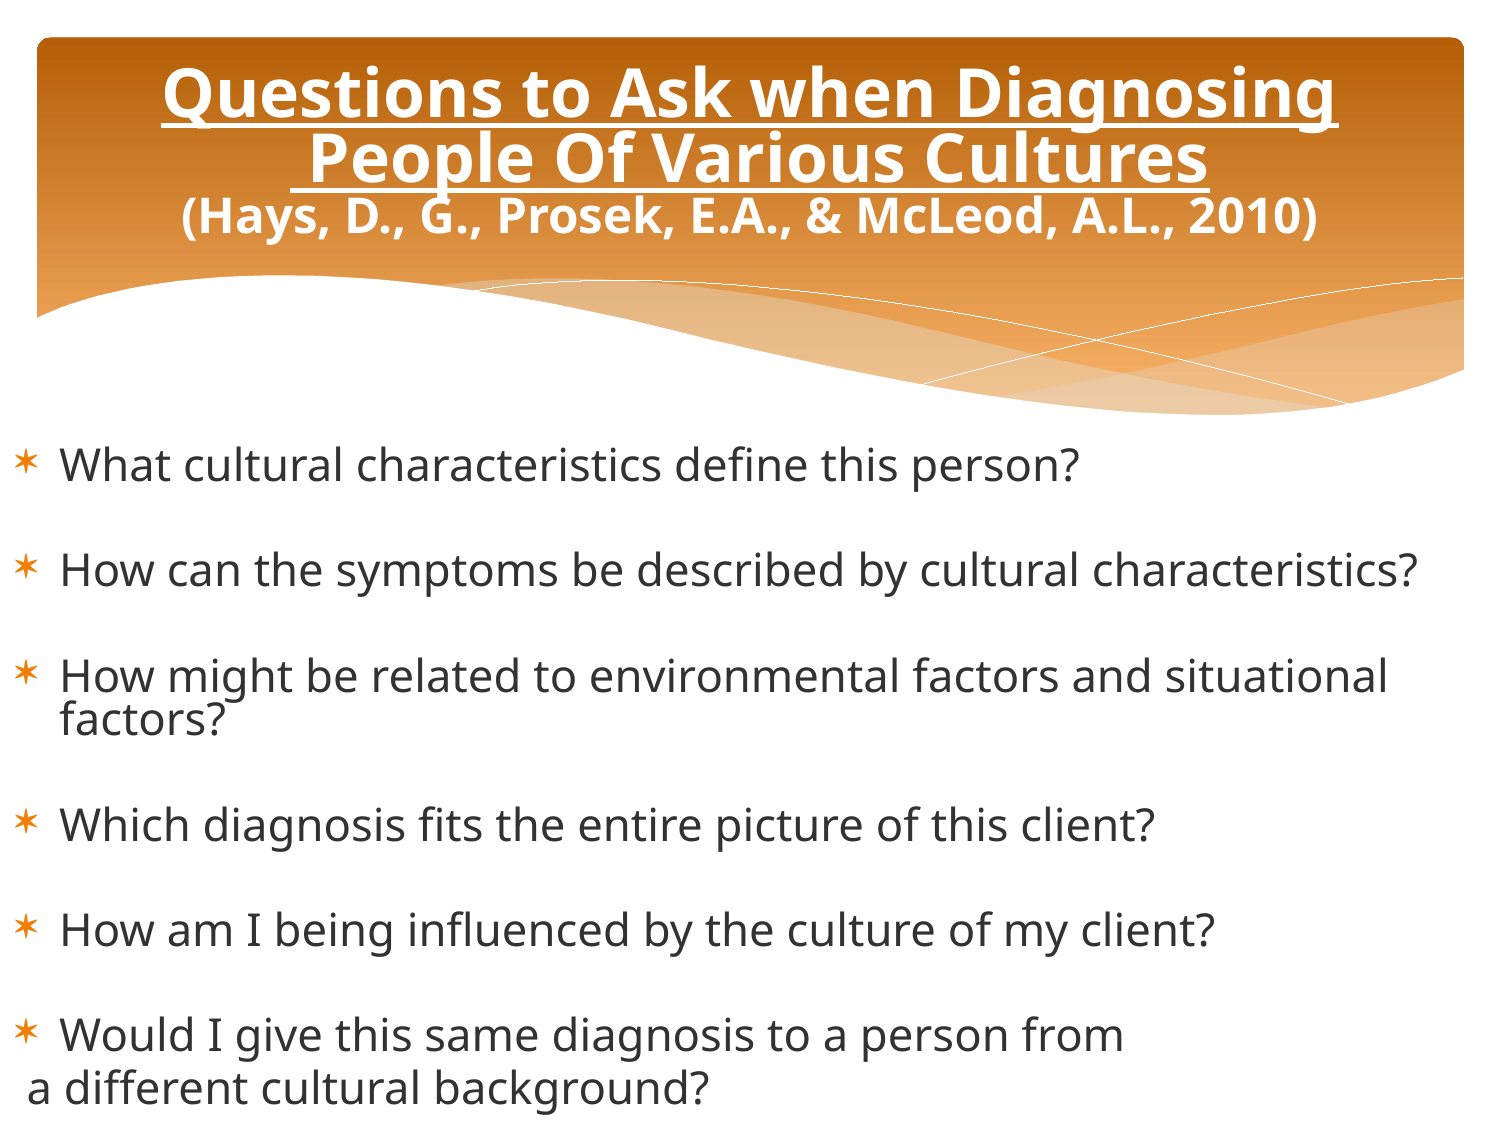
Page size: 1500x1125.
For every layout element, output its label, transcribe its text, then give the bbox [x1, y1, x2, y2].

list What cultural characteristics define this person? How can the symptoms be described by cultural characteristics? How might be related to environmental factors and situational factors? Which diagnosis fits the entire picture of this client? How am I being influenced by the culture of my client? Would I give this same diagnosis to a person from a different cultural background? [0, 438, 1500, 1125]
title Questions to Ask when Diagnosing People Of Various Cultures (Hays, D., G., Prosek, E.A., & McLeod, A.L., 2010) [75, 55, 1425, 313]
